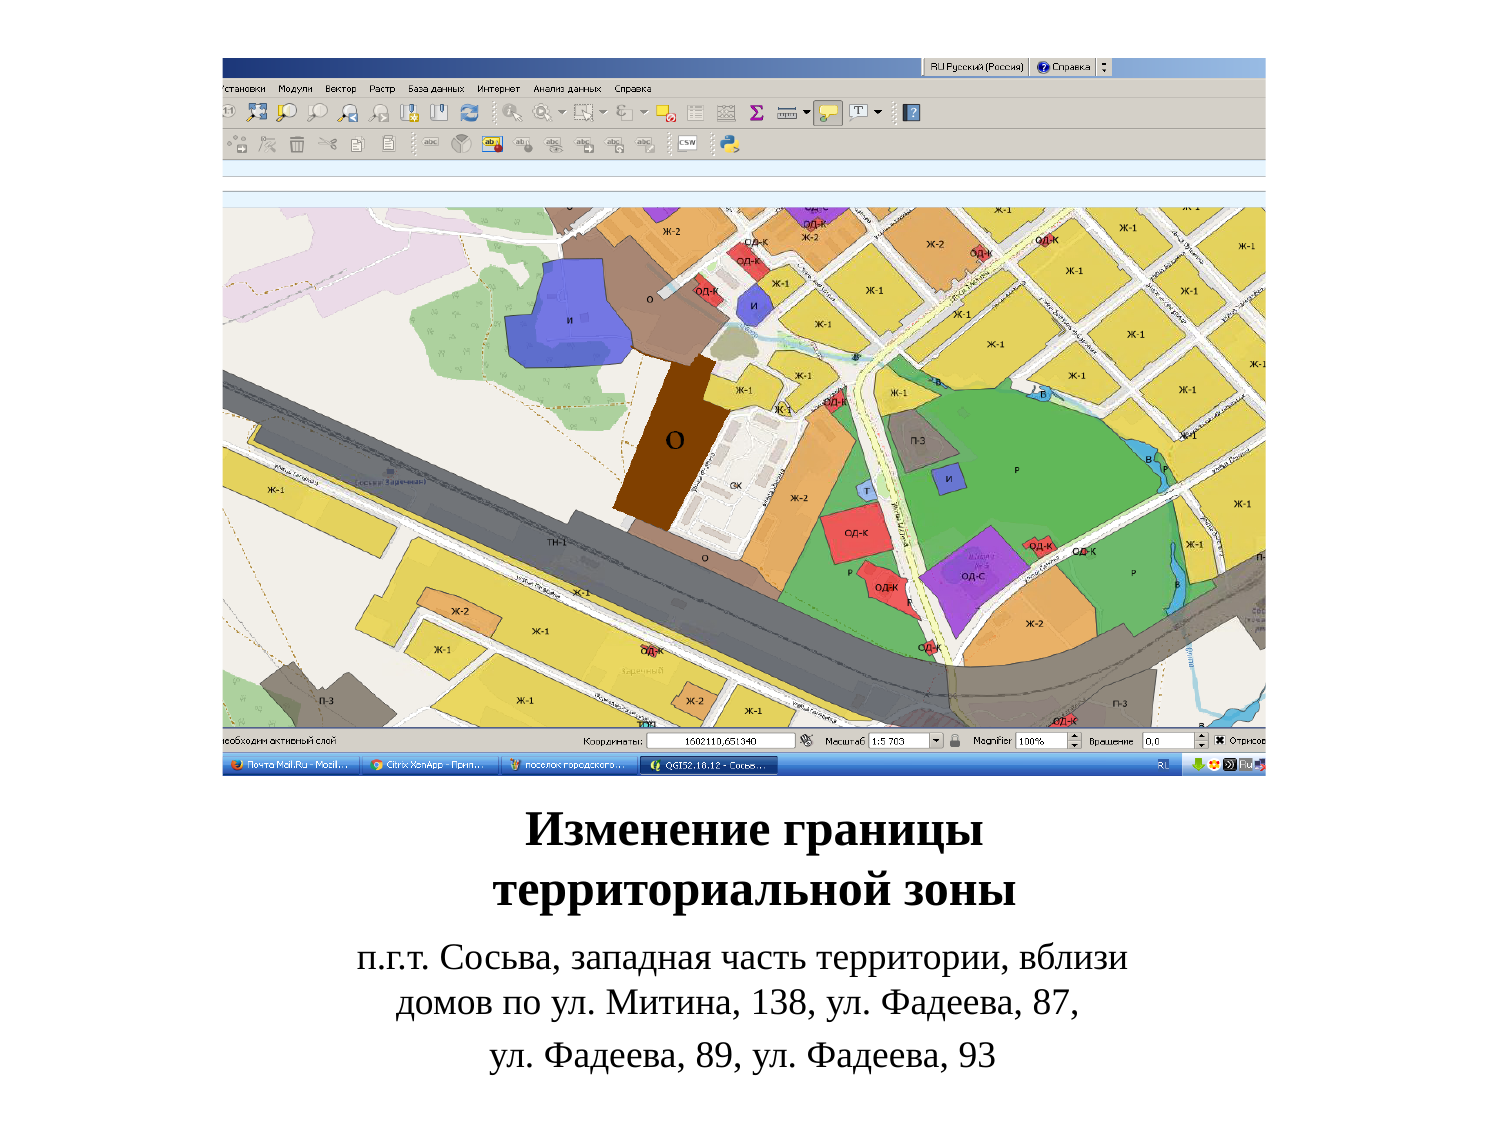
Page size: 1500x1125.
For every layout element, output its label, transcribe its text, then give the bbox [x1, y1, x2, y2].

list п.г.т. Сосьва, западная часть территории, вблизи домов по ул. Митина, 138, ул. Фадеева, 87, ул. Фадеева, 89, ул. Фадеева, 93 [292, 937, 1193, 1070]
title Изменение границы территориальной зоны [304, 785, 1205, 925]
picture [222, 58, 1266, 776]
